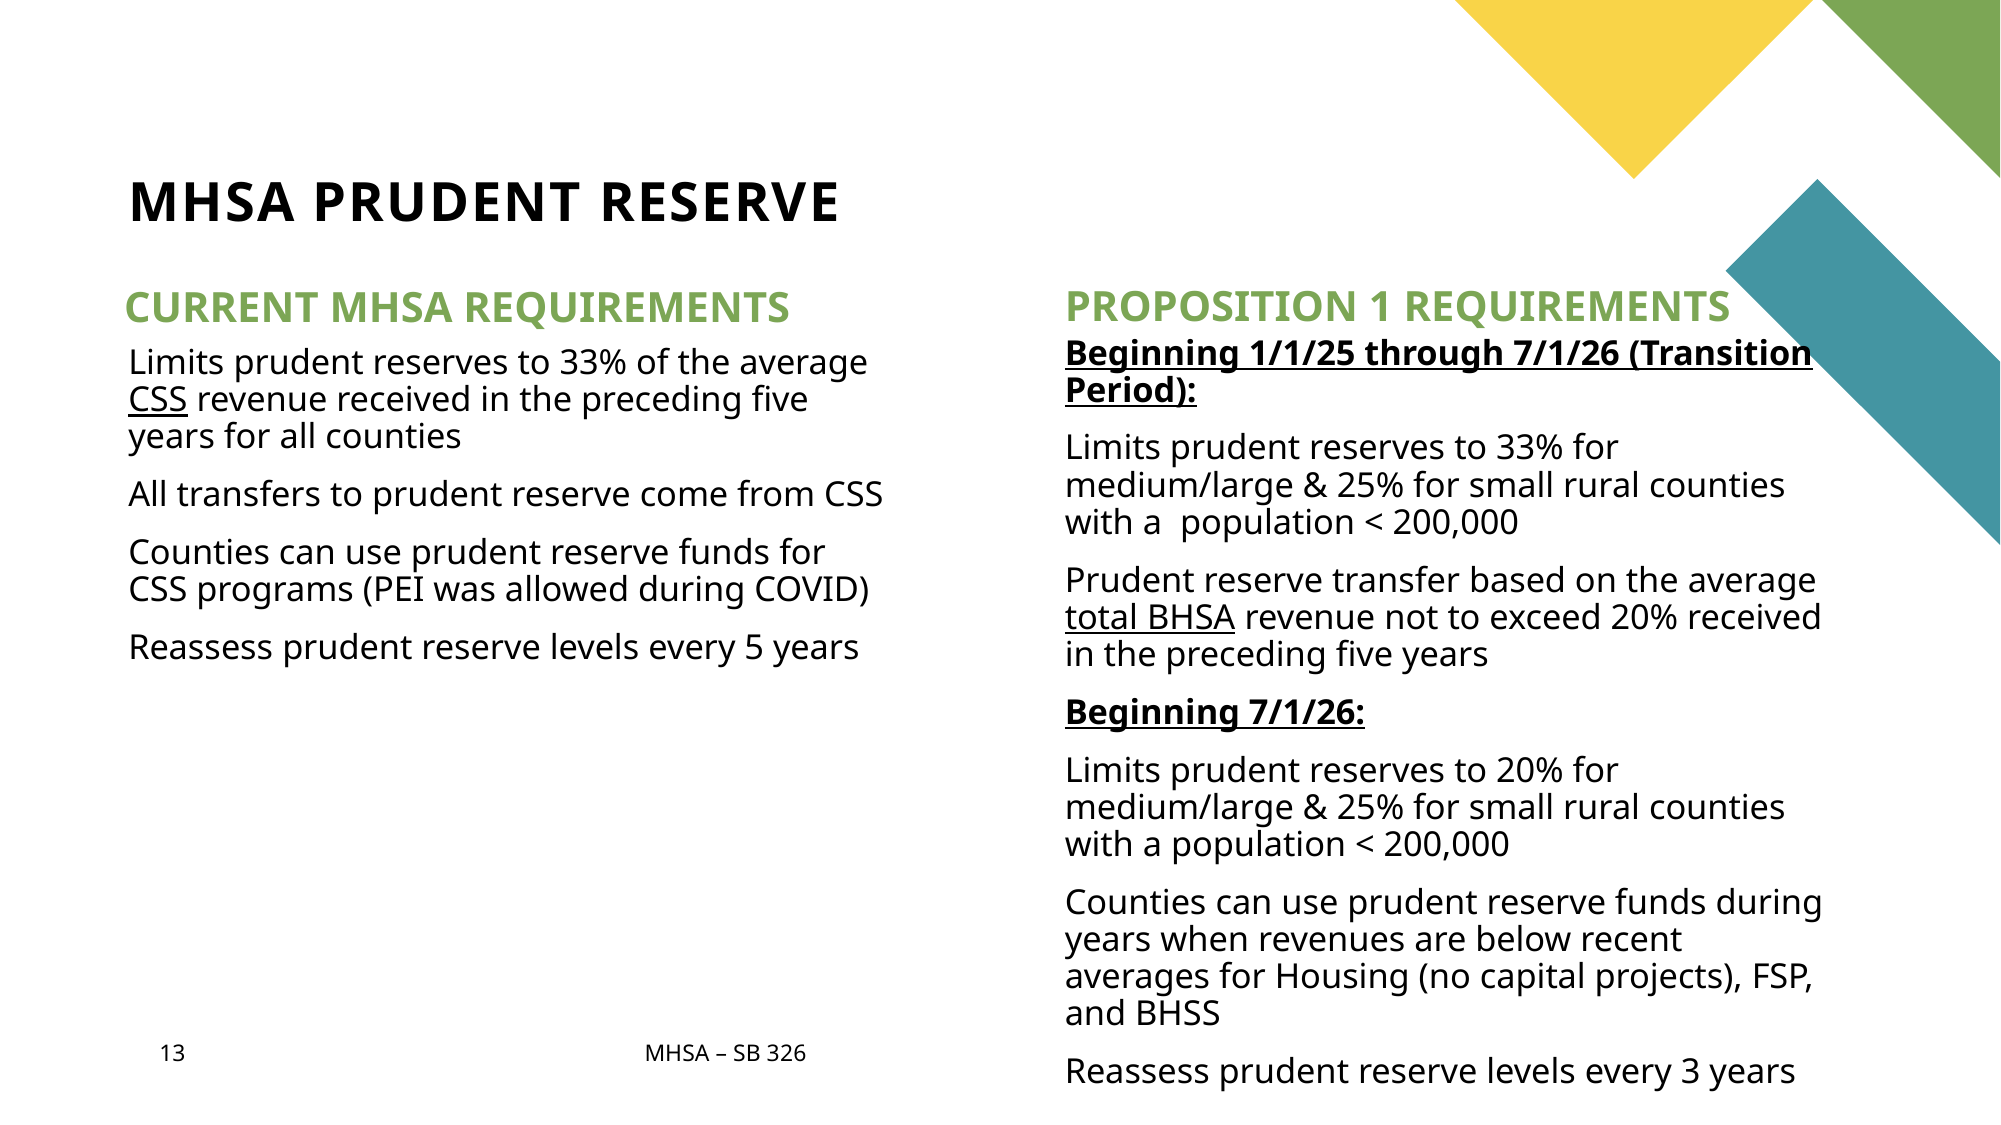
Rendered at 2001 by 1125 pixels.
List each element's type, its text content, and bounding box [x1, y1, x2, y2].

title MHSA PRUDENT RESERVE [128, 133, 939, 234]
text_box PROPOSITION 1 REQUIREMENTS [1049, 277, 1844, 327]
text_box CURRENT MHSA REQUIREMENTS [109, 279, 903, 332]
footer MHSA – SB 326 [644, 1038, 891, 1080]
text_box Limits prudent reserves to 33% of the average CSS revenue received in the preceding five years for all counties All transfers to prudent reserve come from CSS Counties can use prudent reserve funds for CSS programs (PEI was allowed during COVID) Reassess prudent reserve levels every 5 years [113, 337, 908, 874]
text_box Beginning 1/1/25 through 7/1/26 (Transition Period): Limits prudent reserves to 33% for medium/large & 25% for small rural counties with a population < 200,000 Prudent reserve transfer based on the average total BHSA revenue not to exceed 20% received in the preceding five years Beginning 7/1/26: Limits prudent reserves to 20% for medium/large & 25% for small rural counties with a population < 200,000 Counties can use prudent reserve funds during years when revenues are below recent averages for Housing (no capital projects), FSP, and BHSS Reassess prudent reserve levels every 3 years [1049, 327, 1844, 907]
slide_number 13 [159, 1038, 246, 1080]
